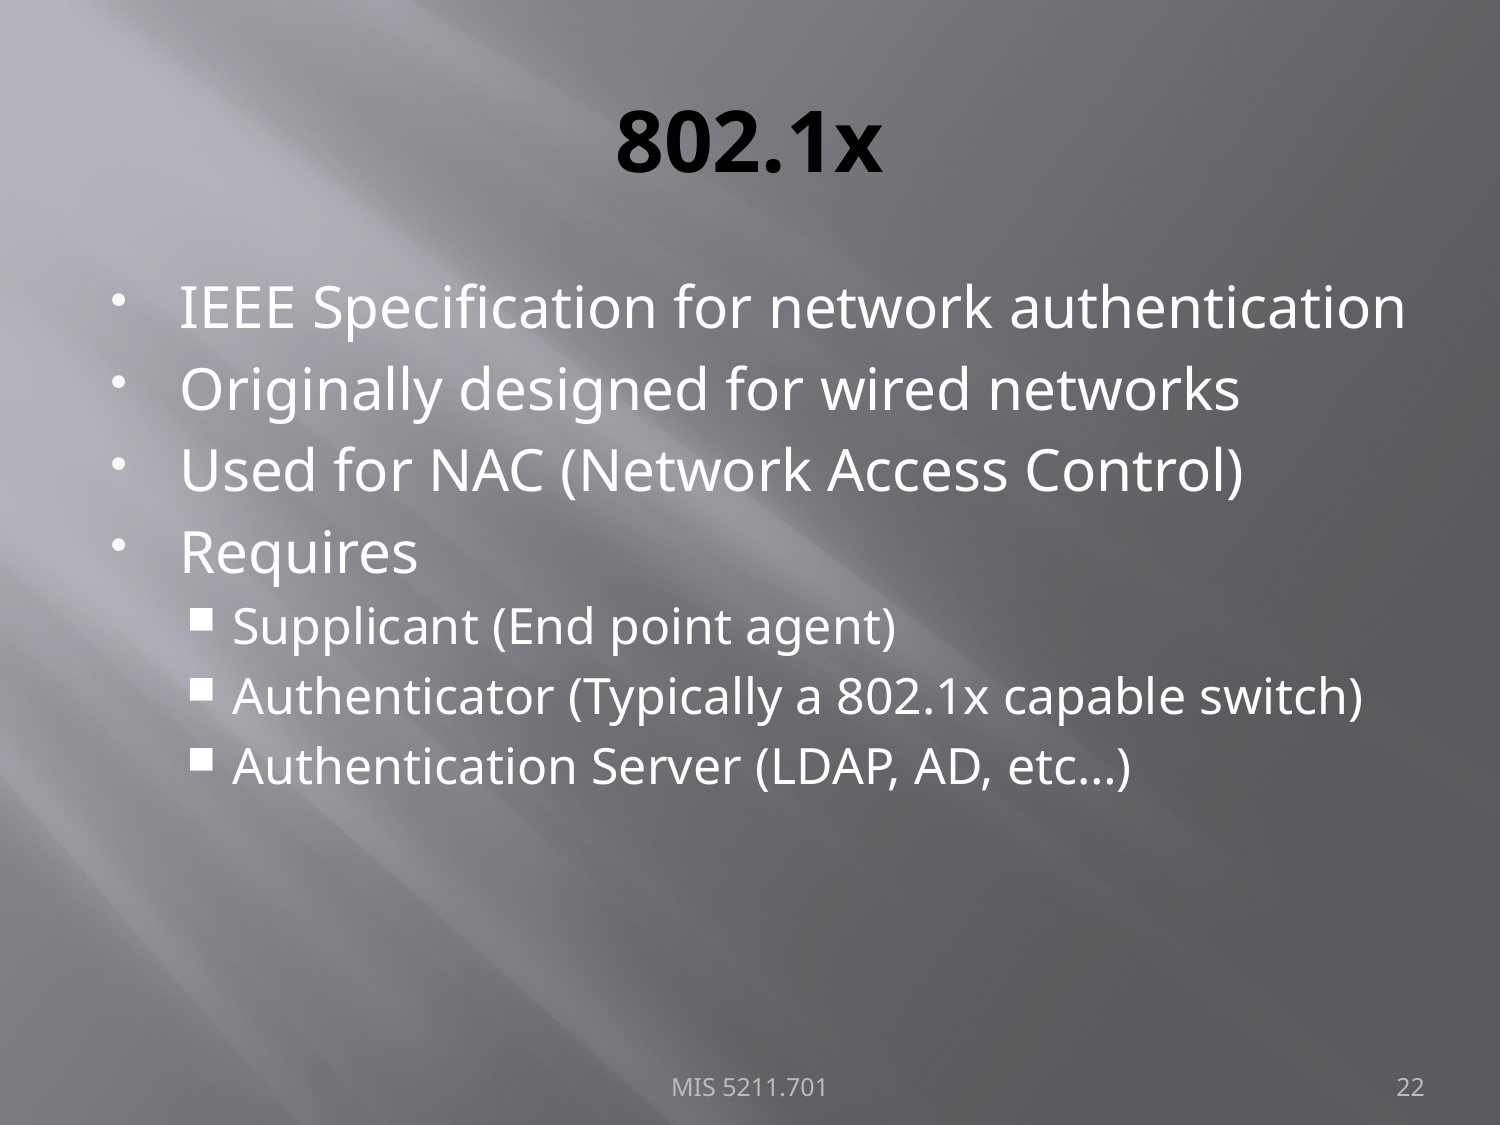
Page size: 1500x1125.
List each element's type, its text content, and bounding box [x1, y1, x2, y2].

list IEEE Specification for network authentication Originally designed for wired networks Used for NAC (Network Access Control) Requires Supplicant (End point agent) Authenticator (Typically a 802.1x capable switch) Authentication Server (LDAP, AD, etc…) [75, 262, 1425, 1035]
slide_number 22 [1299, 1052, 1425, 1113]
footer MIS 5211.701 [512, 1052, 988, 1113]
title 802.1x [75, 45, 1425, 233]
